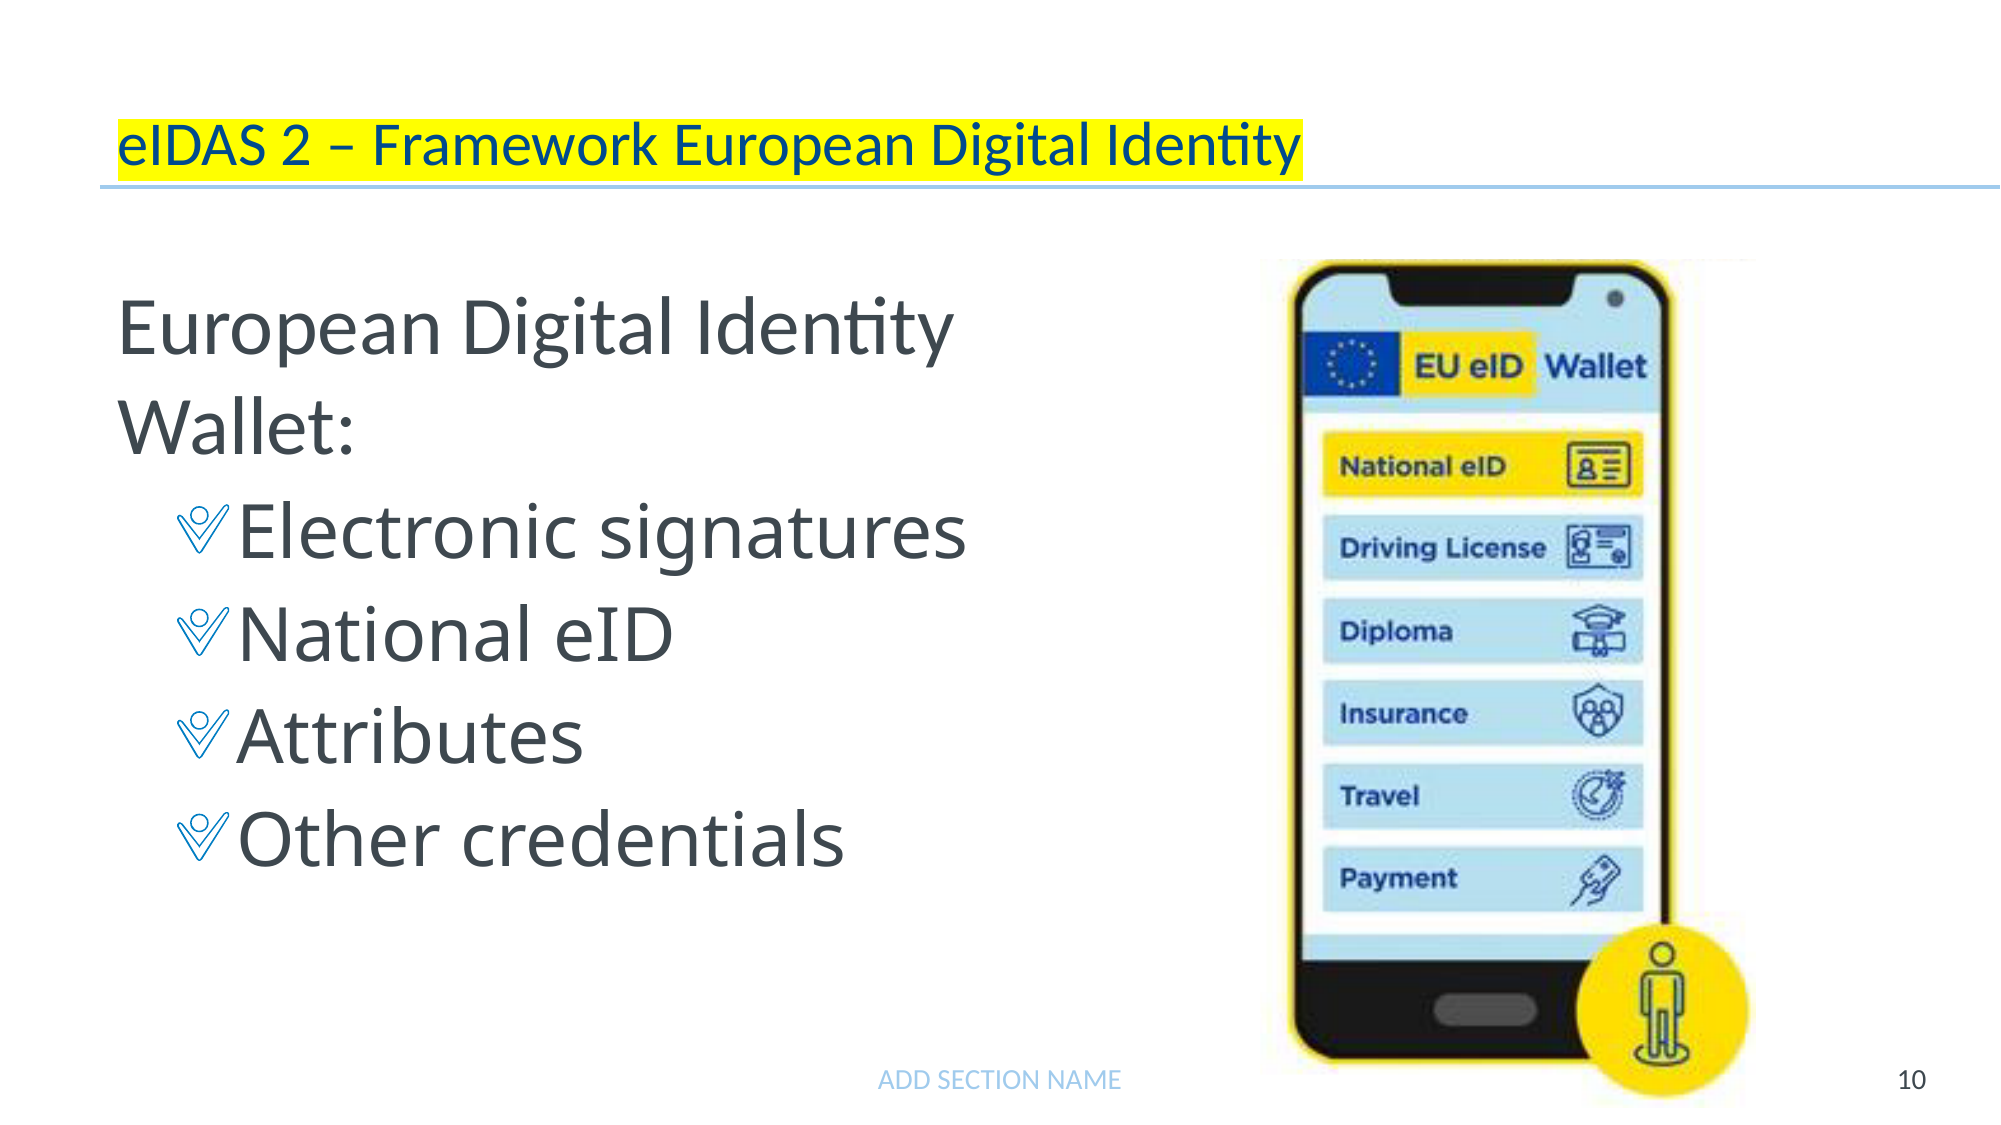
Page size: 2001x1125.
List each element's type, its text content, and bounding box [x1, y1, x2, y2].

footer ADD SECTION NAME [662, 1048, 1260, 1108]
picture [1260, 259, 1757, 1108]
title eIDAS 2 – Framework European Digital Identity [100, 45, 1663, 188]
list European Digital Identity Wallet: Electronic signatures National eID Attributes Other credentials [100, 262, 1218, 1031]
